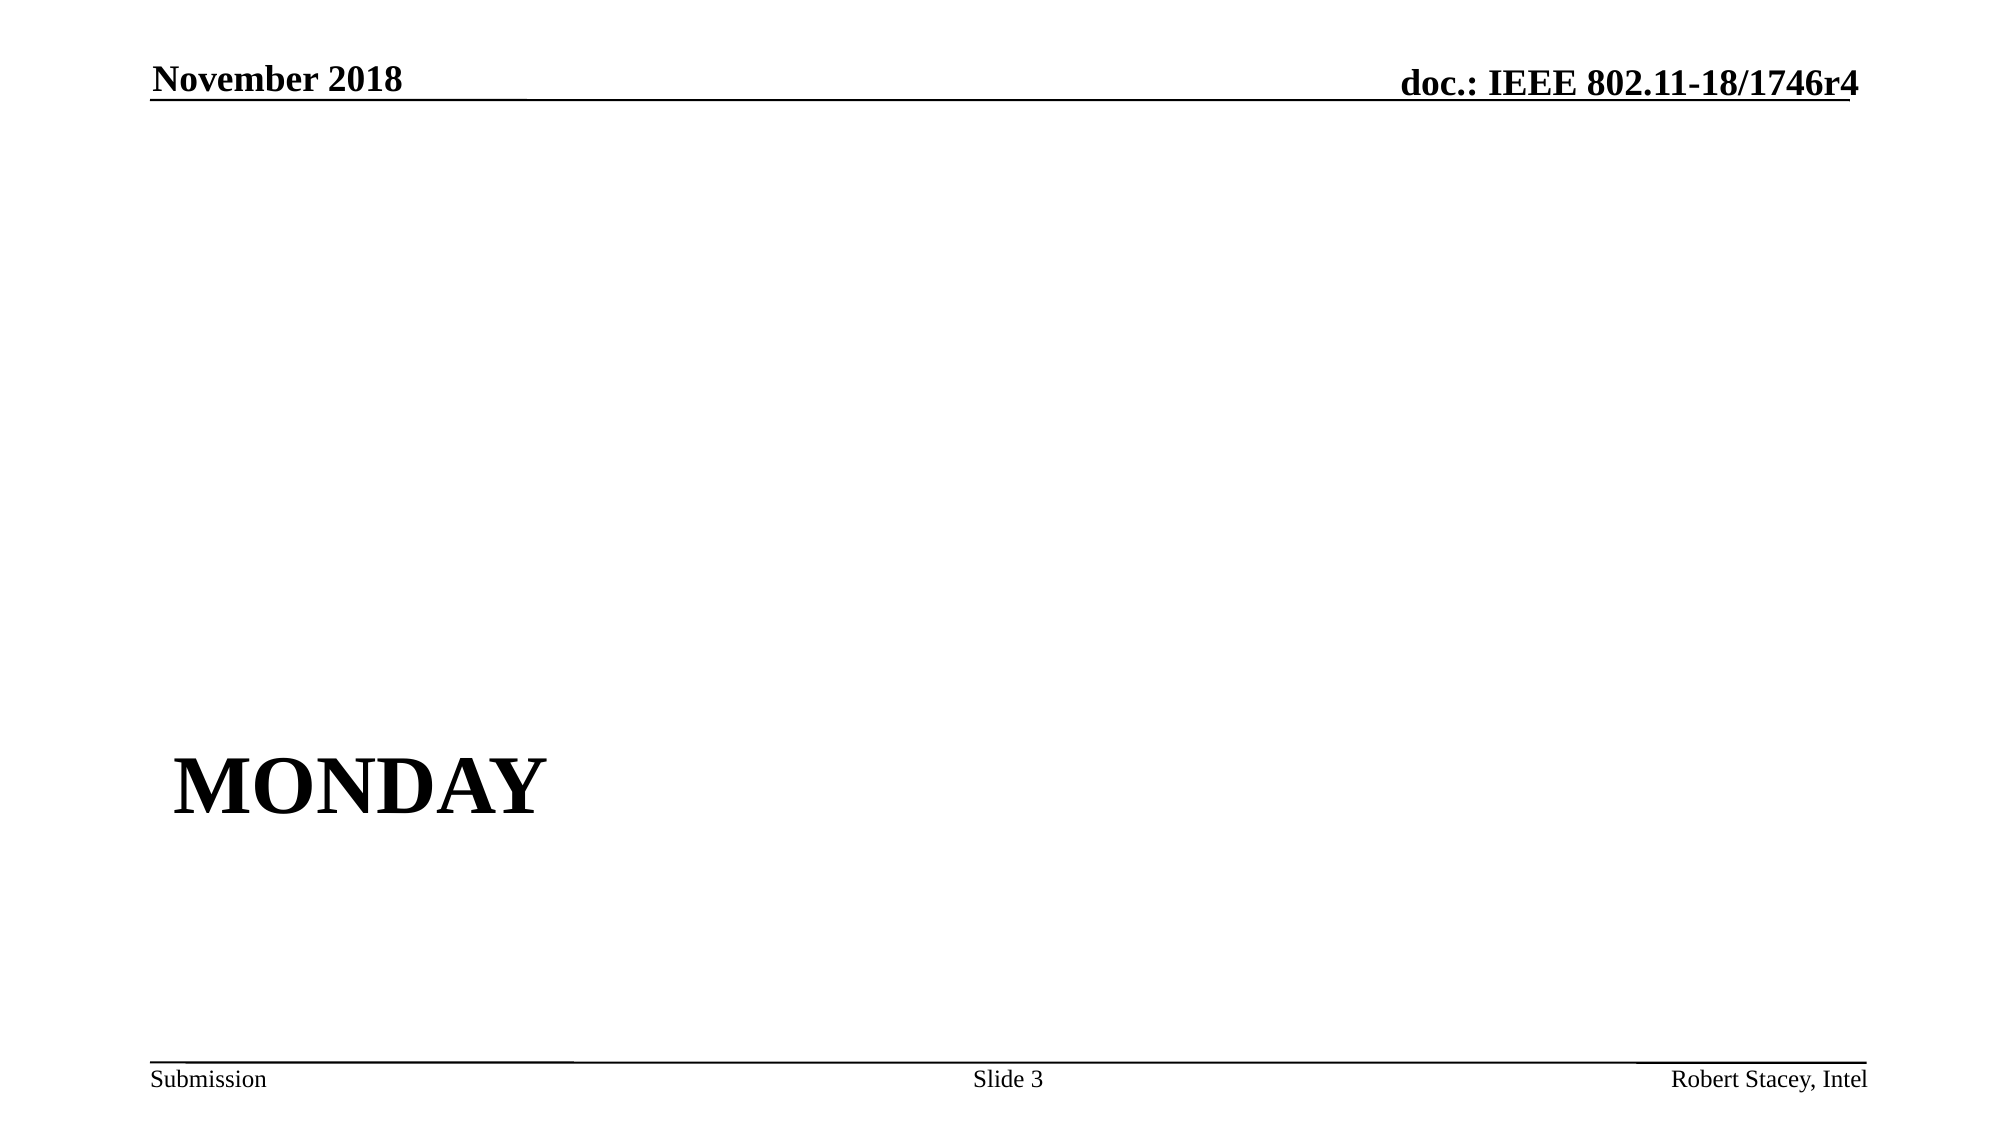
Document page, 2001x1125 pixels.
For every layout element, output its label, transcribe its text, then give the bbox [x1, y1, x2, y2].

slide_number Slide 3 [950, 1061, 1067, 1123]
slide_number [152, 54, 563, 100]
title Monday [157, 722, 1859, 947]
footer Robert Stacey, Intel [1171, 1061, 1869, 1093]
